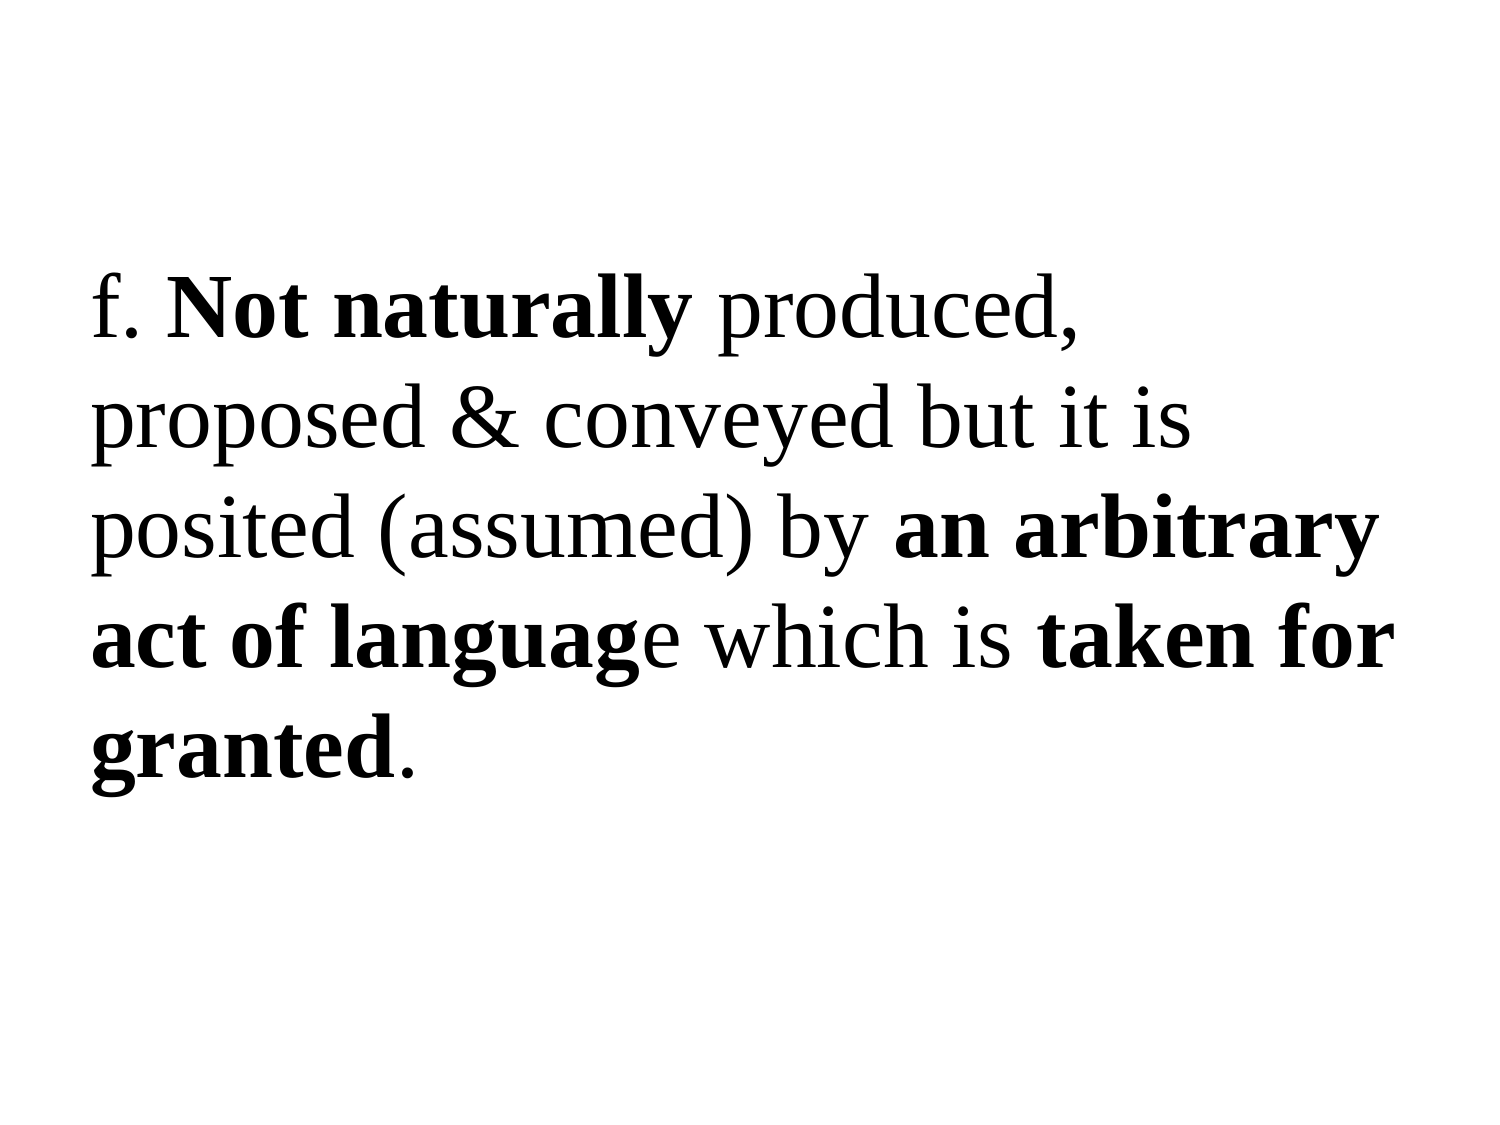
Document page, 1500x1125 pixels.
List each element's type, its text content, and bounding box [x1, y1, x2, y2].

title f. Not naturally produced, proposed & conveyed but it is posited (assumed) by an arbitrary act of language which is taken for granted. [75, 45, 1425, 997]
